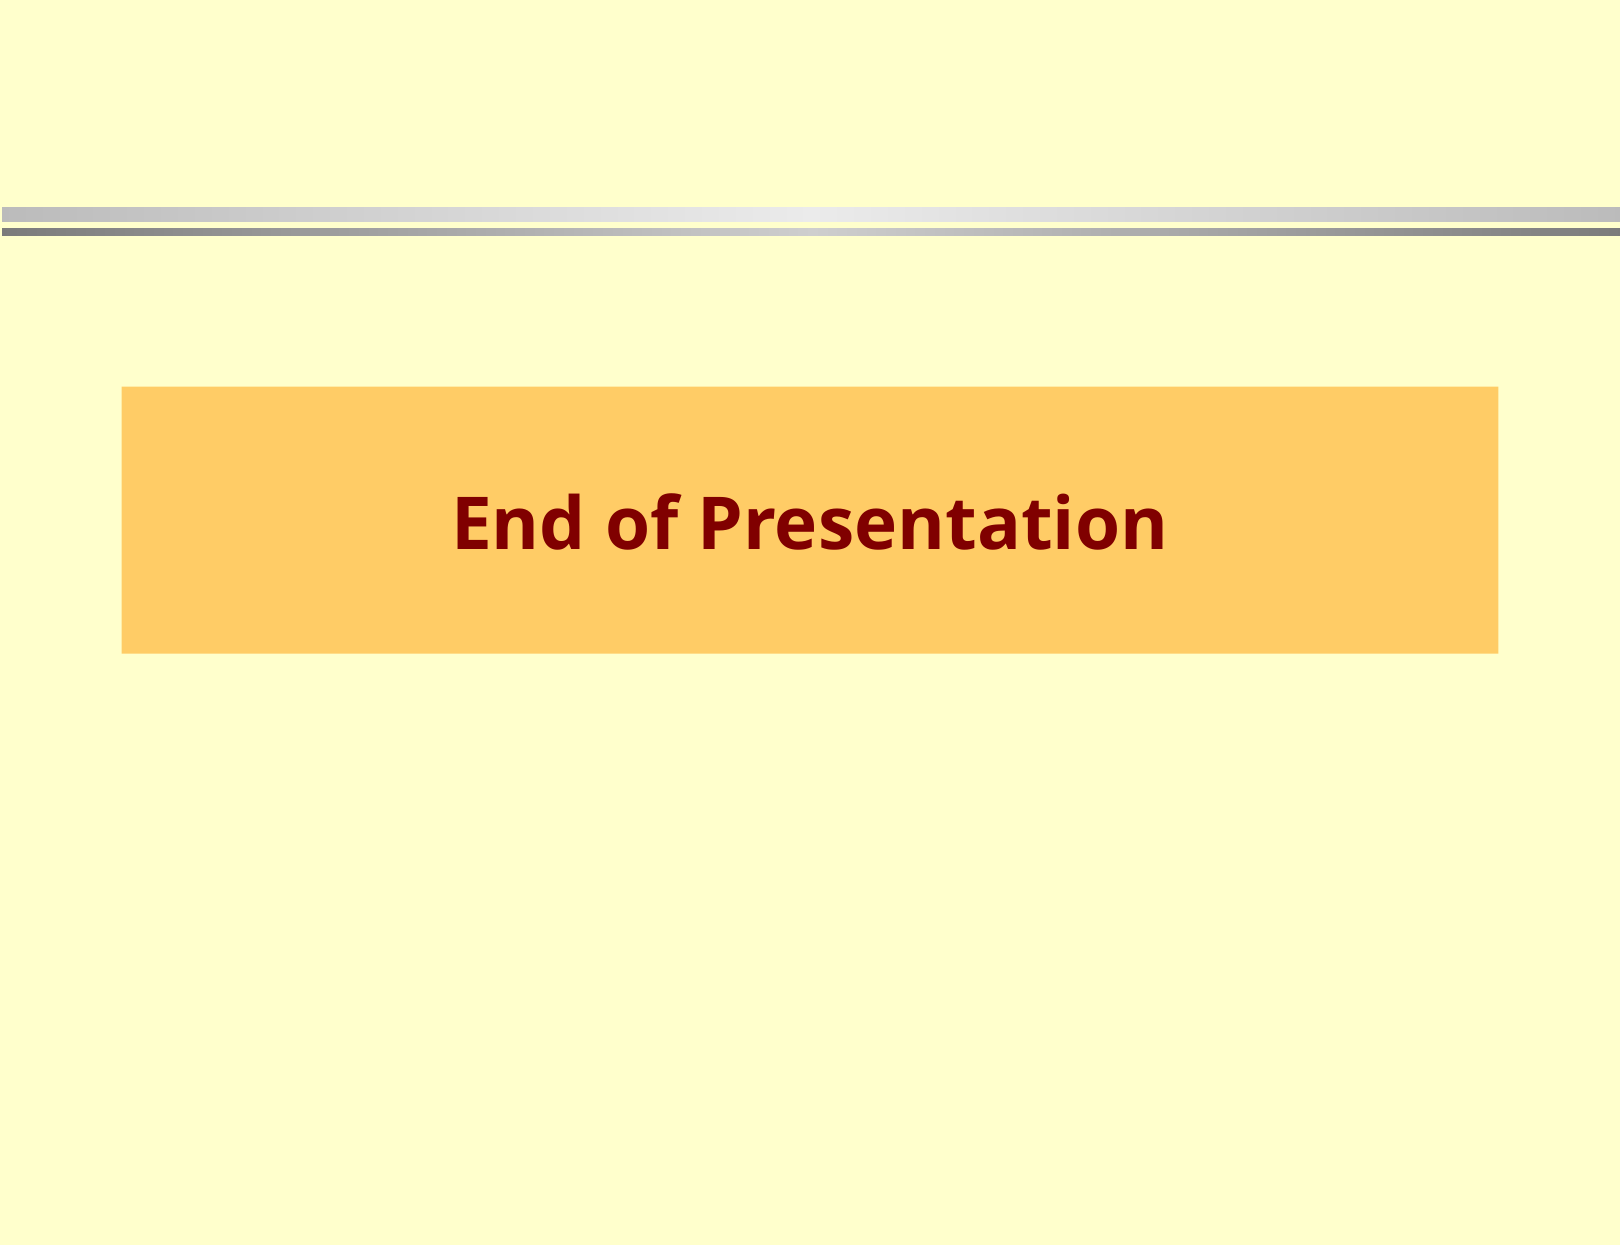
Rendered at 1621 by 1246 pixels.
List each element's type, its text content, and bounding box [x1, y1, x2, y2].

title End of Presentation [121, 386, 1499, 654]
